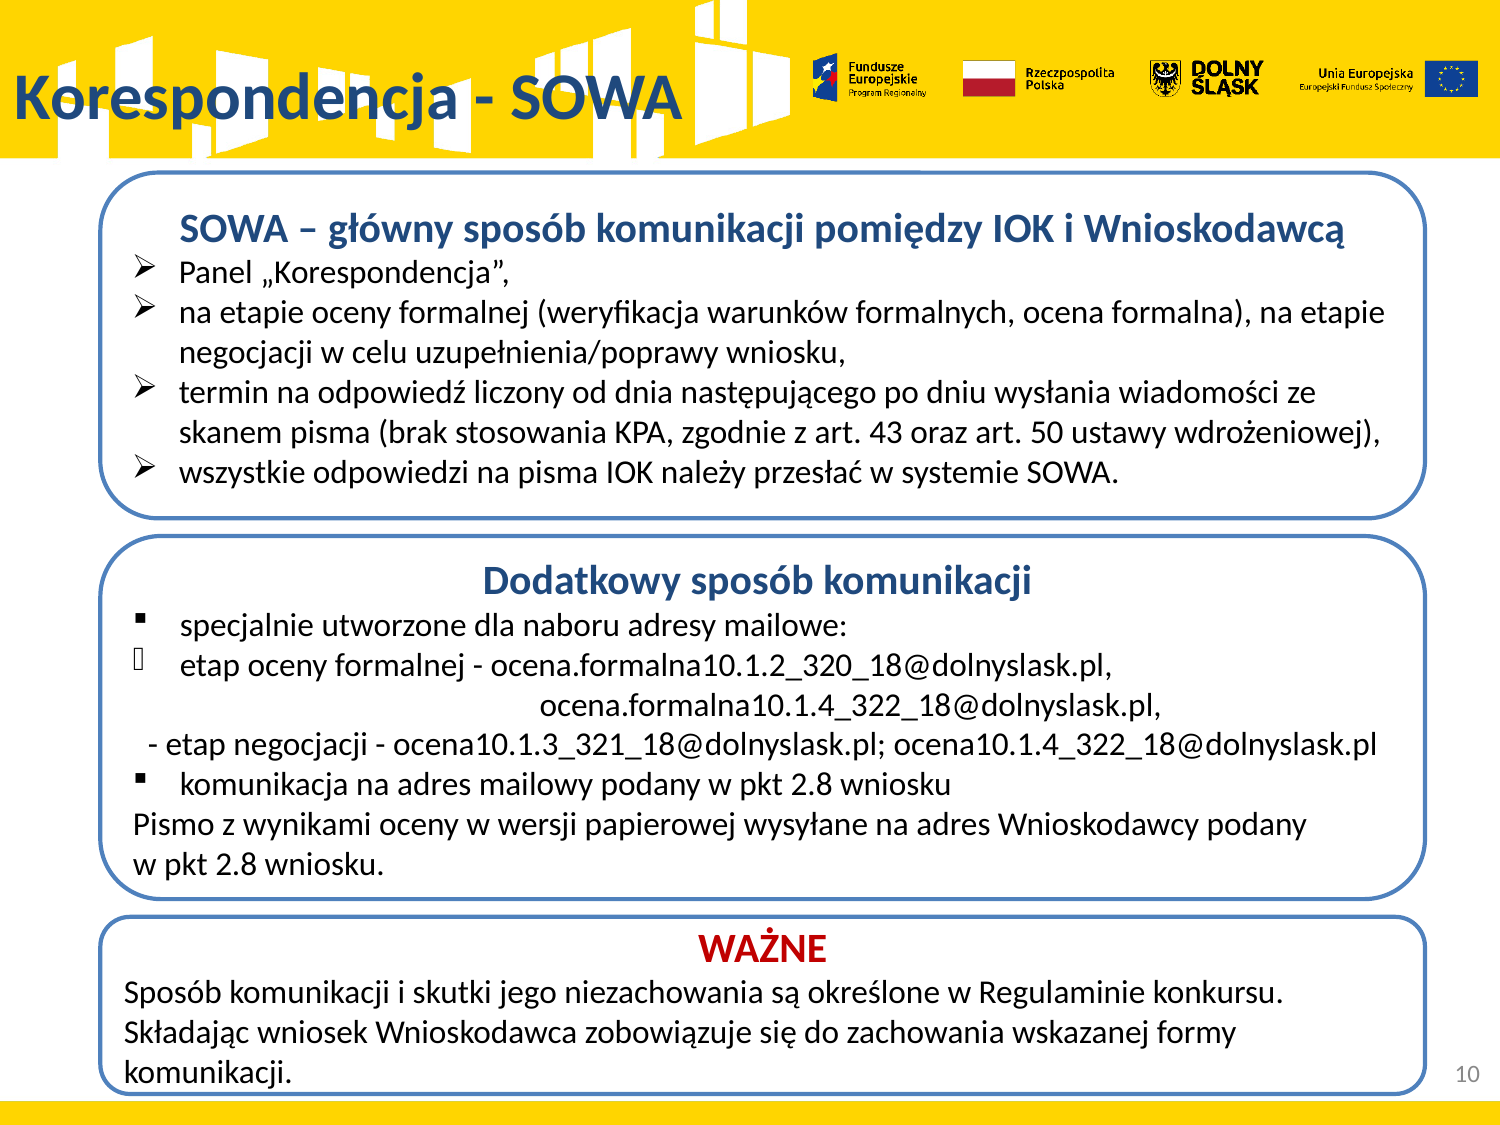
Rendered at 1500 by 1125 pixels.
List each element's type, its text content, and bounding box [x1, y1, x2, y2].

text_box WAŻNE Sposób komunikacji i skutki jego niezachowania są określone w Regulaminie konkursu. Składając wniosek Wnioskodawca zobowiązuje się do zachowania wskazanej formy komunikacji. [98, 914, 1428, 1097]
text_box SOWA – główny sposób komunikacji pomiędzy IOK i Wnioskodawcą Panel „Korespondencja”, na etapie oceny formalnej (weryfikacja warunków formalnych, ocena formalna), na etapie negocjacji w celu uzupełnienia/poprawy wniosku, termin na odpowiedź liczony od dnia następującego po dniu wysłania wiadomości ze skanem pisma (brak stosowania KPA, zgodnie z art. 43 oraz art. 50 ustawy wdrożeniowej), wszystkie odpowiedzi na pisma IOK należy przesłać w systemie SOWA. [98, 170, 1428, 521]
text_box Korespondencja - SOWA [0, 45, 916, 141]
picture [0, 0, 1500, 1125]
slide_number 10 [1145, 1042, 1496, 1103]
text_box Dodatkowy sposób komunikacji specjalnie utworzone dla naboru adresy mailowe: etap oceny formalnej - ocena.formalna10.1.2_320_18@dolnyslask.pl, ocena.formalna10.1.4_322_18@dolnyslask.pl, - etap negocjacji - ocena10.1.3_321_18@dolnyslask.pl; ocena10.1.4_322_18@dolnyslask.pl komunikacja na adres mailowy podany w pkt 2.8 wniosku Pismo z wynikami oceny w wersji papierowej wysyłane na adres Wnioskodawcy podany w pkt 2.8 wniosku. [98, 533, 1428, 902]
